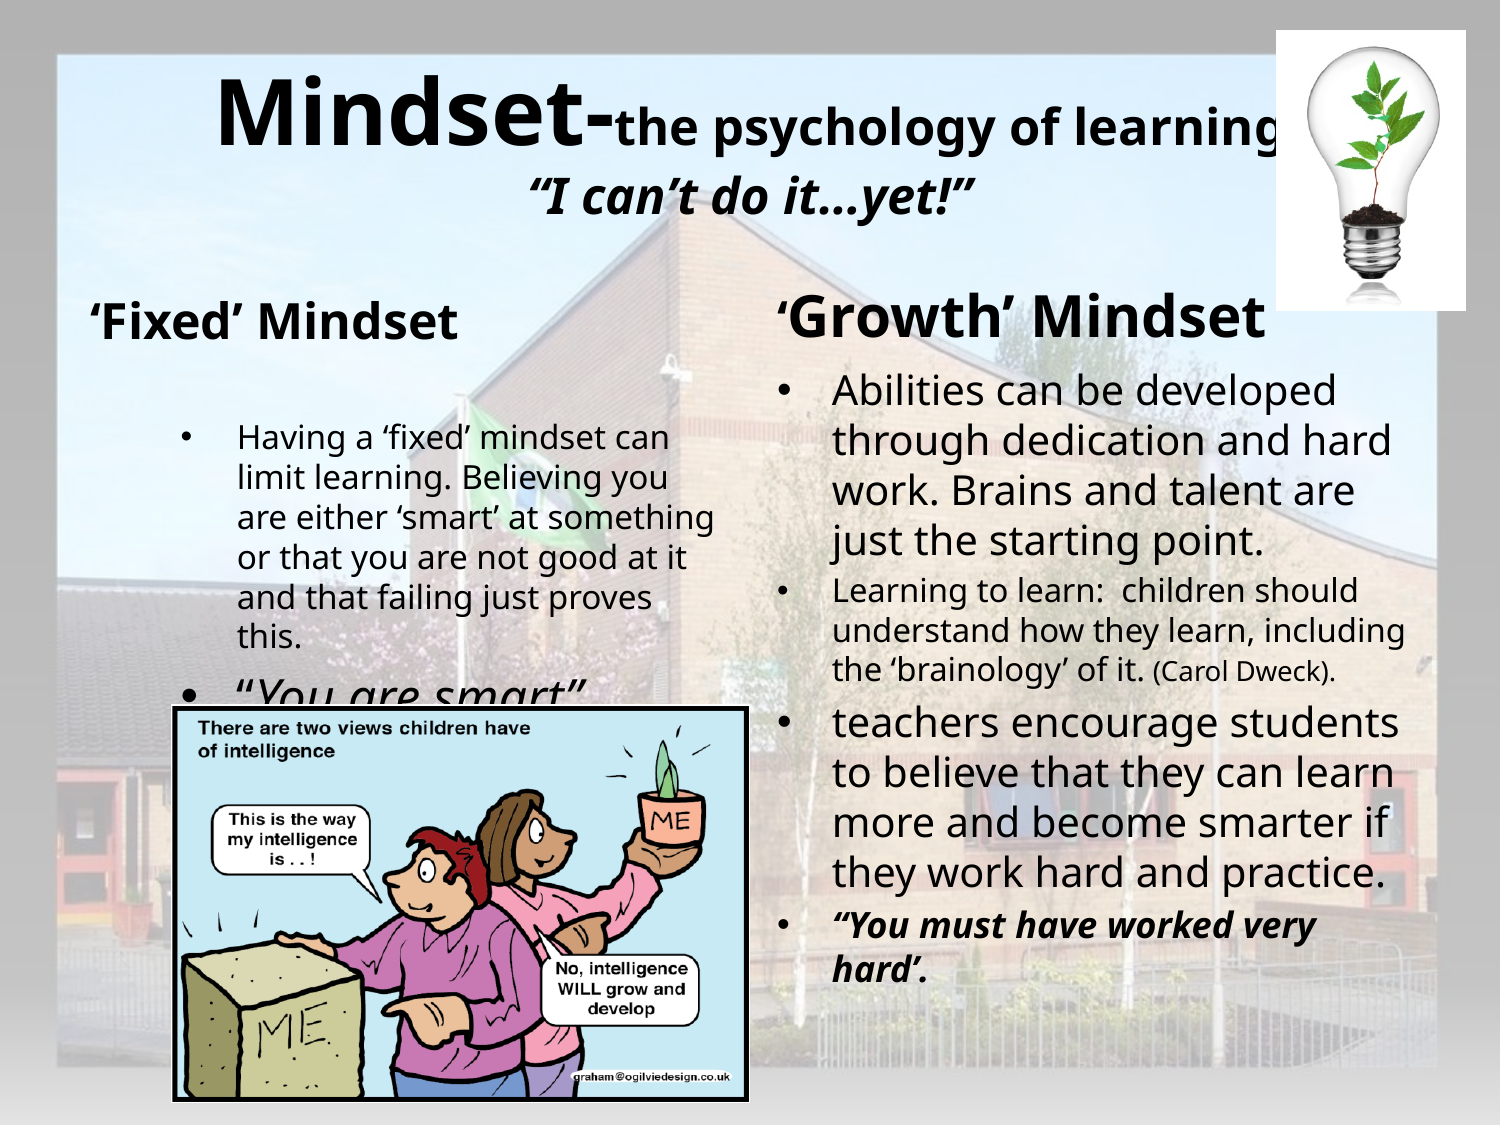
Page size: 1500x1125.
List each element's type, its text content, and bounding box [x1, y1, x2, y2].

list ‘Growth’ Mindset [761, 251, 1425, 356]
title Mindset-the psychology of learning “I can’t do it…yet!” [75, 45, 1271, 233]
picture [1276, 30, 1466, 311]
list ‘Fixed’ Mindset [75, 251, 738, 357]
list Abilities can be developed through dedication and hard work. Brains and talent are just the starting point. Learning to learn: children should understand how they learn, including the ‘brainology’ of it. (Carol Dweck). teachers encourage students to believe that they can learn more and become smarter if they work hard and practice. “You must have worked very hard’. [761, 356, 1425, 1005]
list Having a ‘fixed’ mindset can limit learning. Believing you are either ‘smart’ at something or that you are not good at it and that failing just proves this. “You are smart”. [165, 408, 735, 708]
picture [170, 703, 751, 1104]
